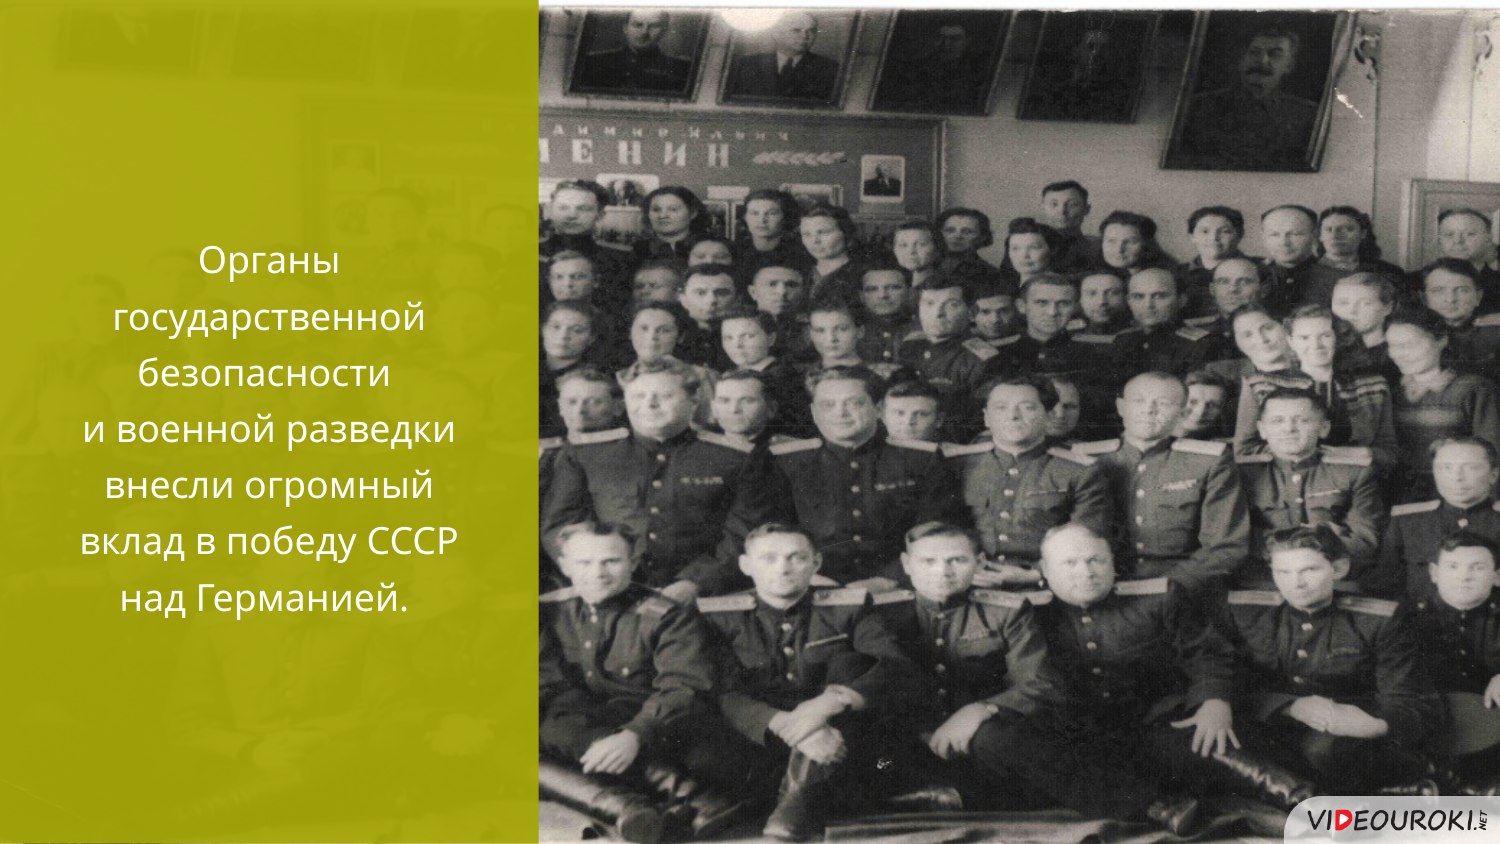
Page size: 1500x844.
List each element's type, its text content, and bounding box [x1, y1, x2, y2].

picture [540, 0, 1500, 844]
text_box [0, 0, 540, 844]
text_box Органы государственной безопасности и военной разведки внесли огромный вклад в победу СССР над Германией. [48, 217, 491, 626]
